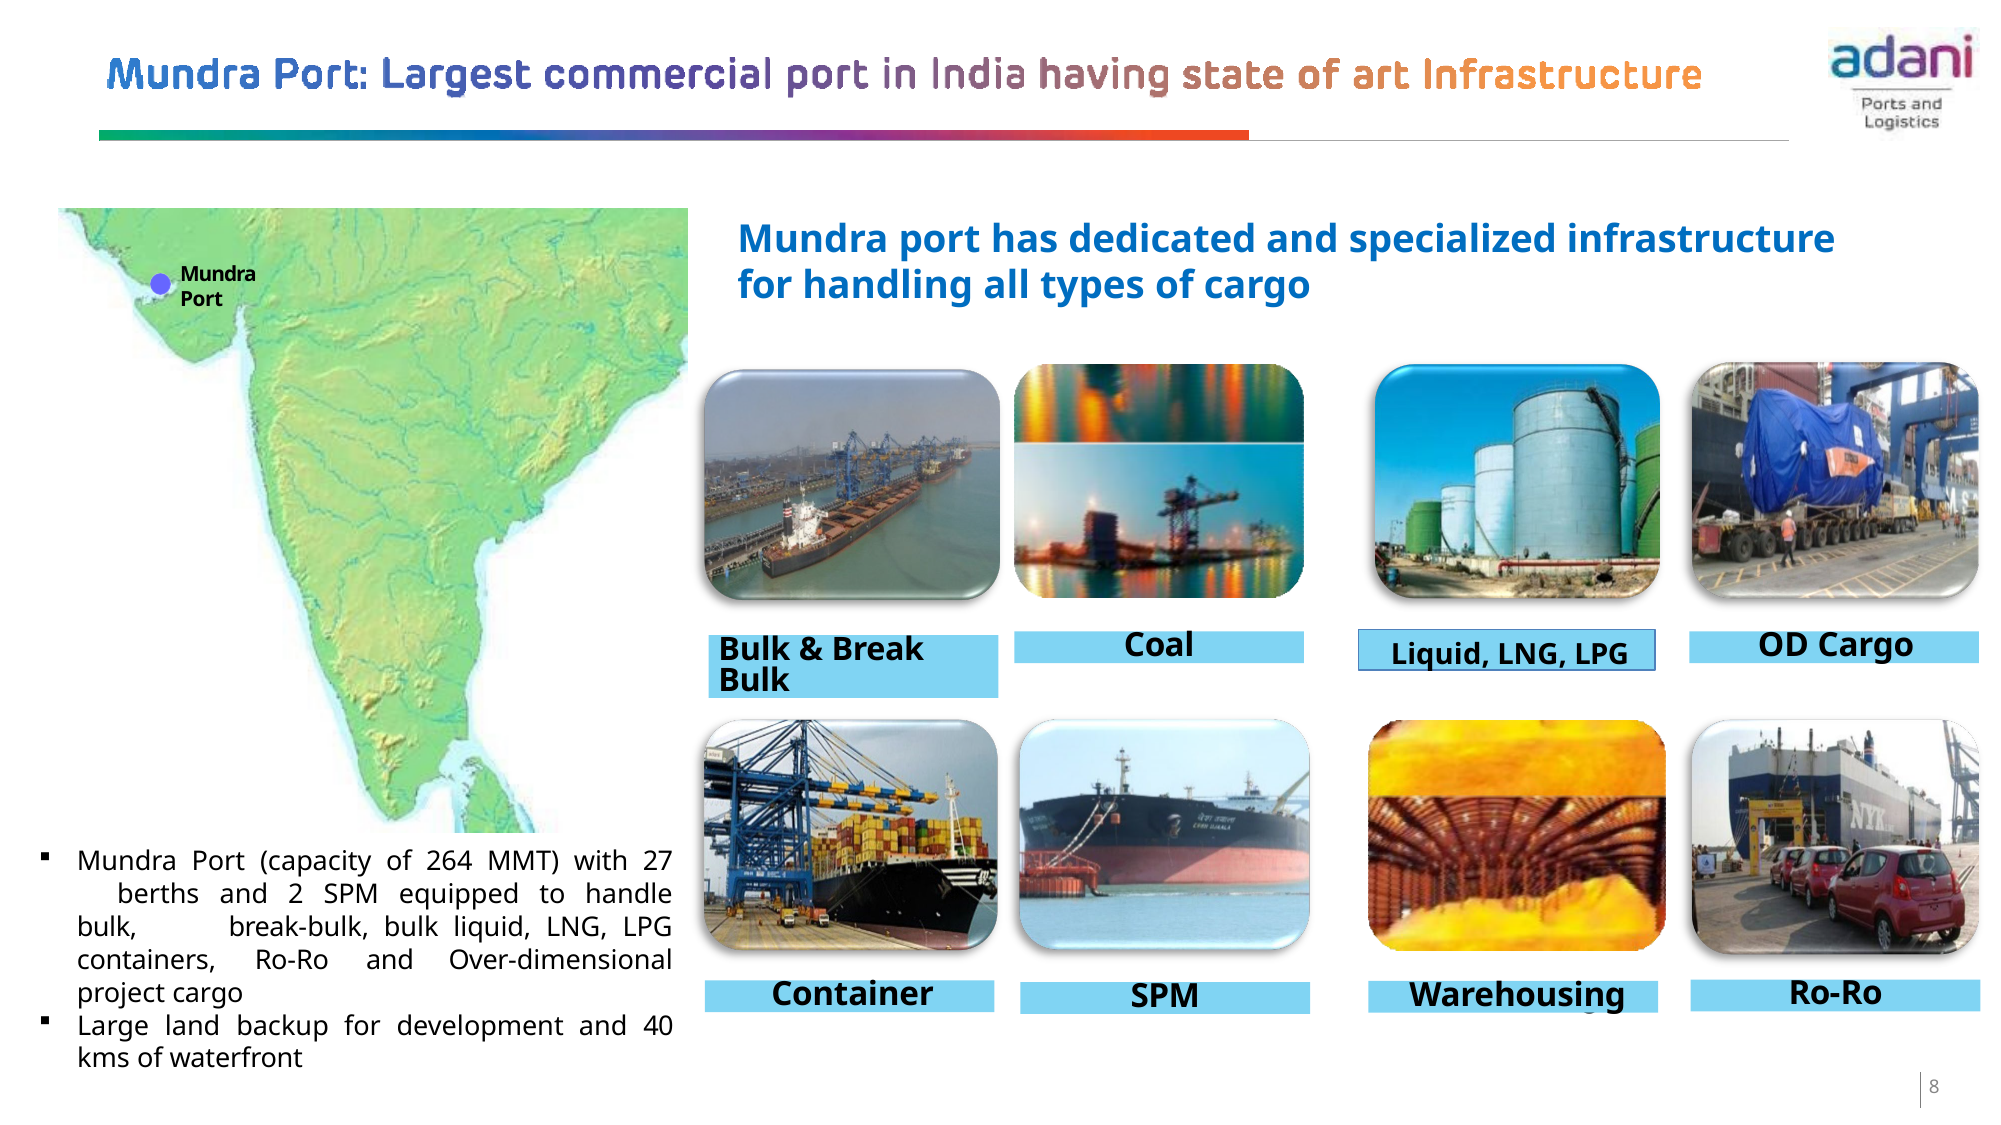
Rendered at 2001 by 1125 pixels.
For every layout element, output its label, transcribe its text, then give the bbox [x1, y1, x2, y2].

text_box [58, 208, 688, 833]
text_box Mundra Port (capacity of 264 MMT) with 27 berths and 2 SPM equipped to handle bulk, break-bulk, bulk liquid, LNG, LPG containers, Ro-Ro and Over-dimensional project cargo Large land backup for development and 40 kms of waterfront [37, 842, 674, 1074]
picture [107, 58, 366, 90]
text_box Container [704, 980, 995, 1013]
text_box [687, 361, 1319, 968]
text_box OD Cargo [1689, 631, 1979, 664]
picture [1368, 719, 1666, 952]
title Mundra port has dedicated and specialized infrastructure for handling all types of cargo [735, 211, 1870, 402]
text_box SPM [1020, 982, 1311, 1014]
picture [1828, 27, 1980, 141]
text_box Liquid, LNG, LPG [1358, 629, 1656, 671]
text_box Warehousing [1368, 980, 1659, 1013]
picture [1183, 58, 1701, 90]
picture [382, 57, 1249, 140]
picture [99, 130, 343, 140]
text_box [1358, 354, 1989, 617]
text_box Ro-Ro [1690, 980, 1981, 1012]
slide_number 8 [1920, 1071, 1969, 1125]
picture [1674, 711, 1988, 972]
